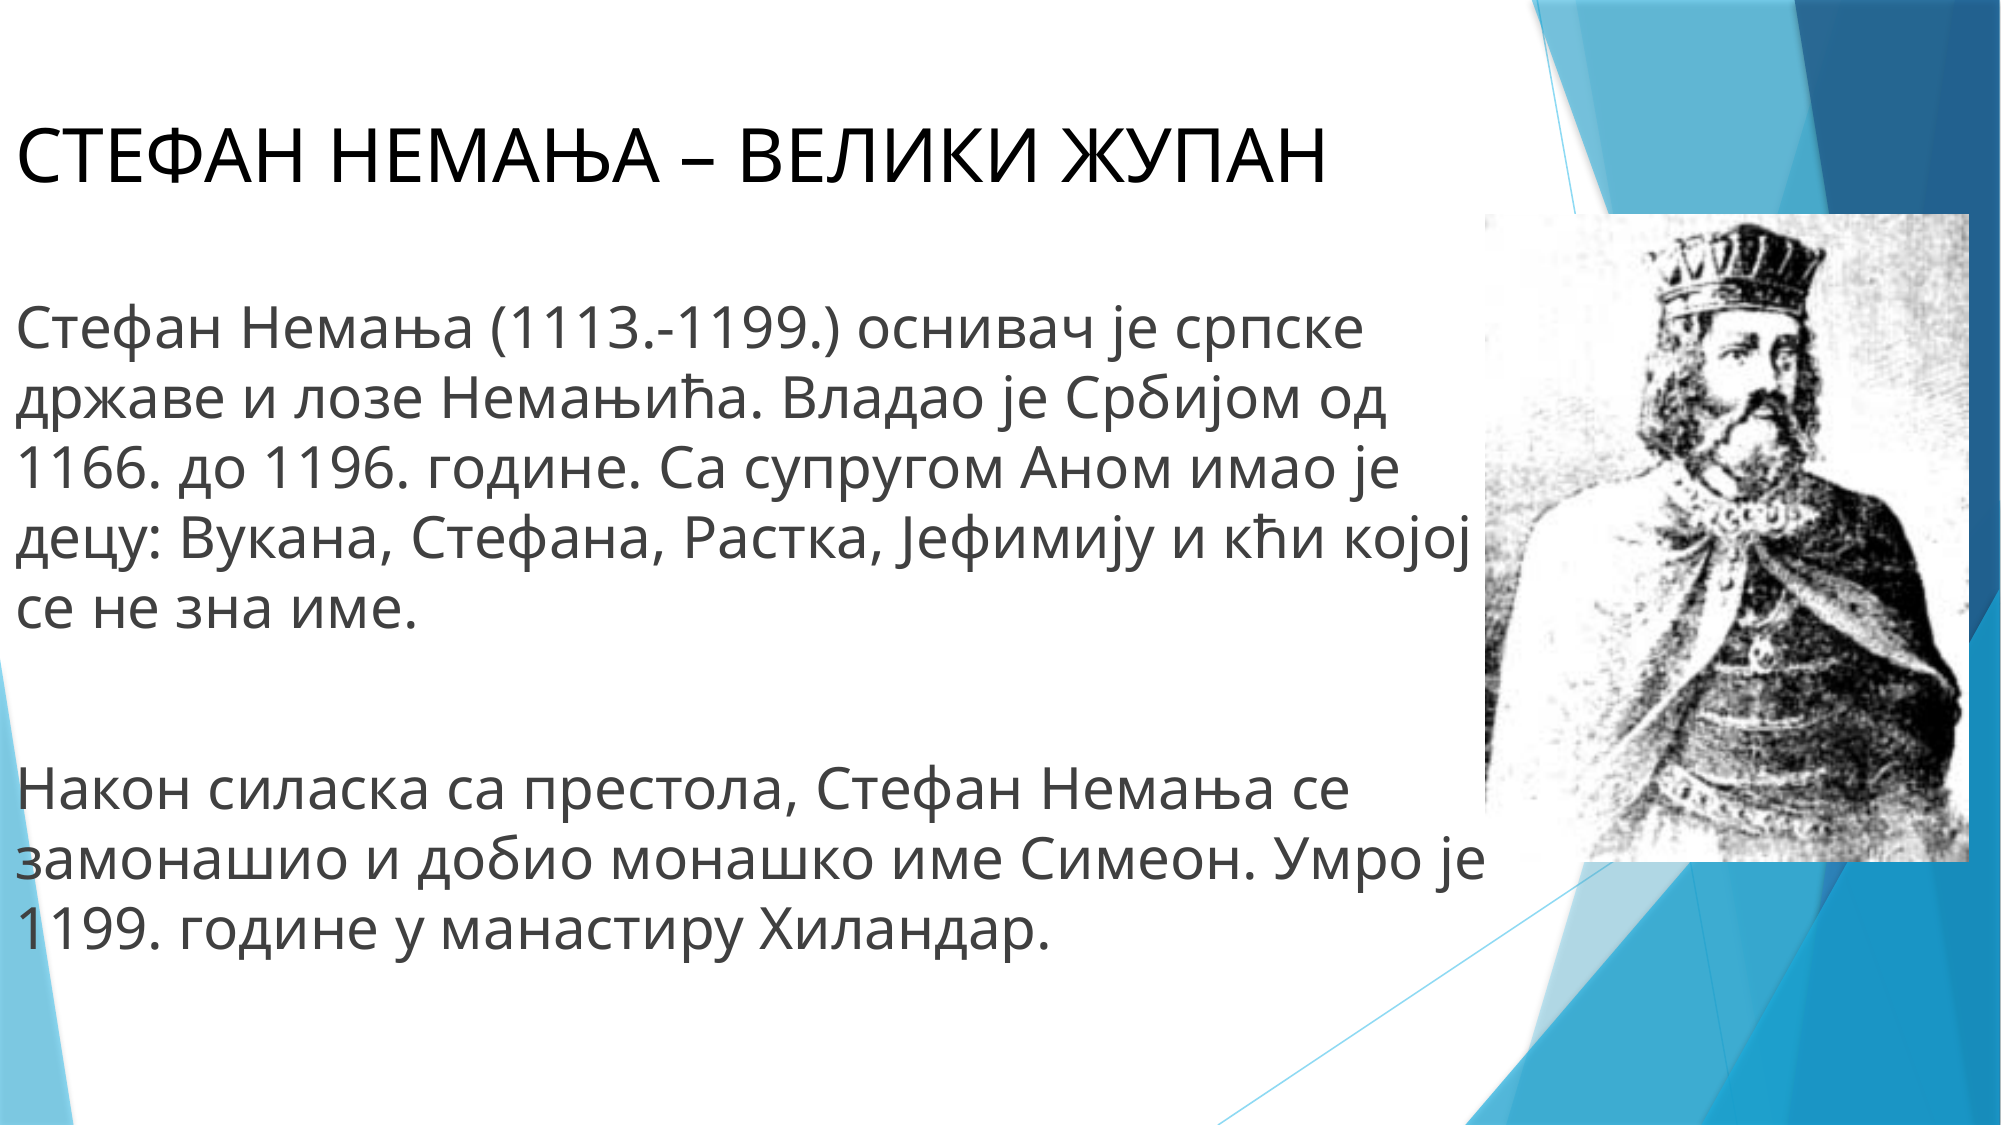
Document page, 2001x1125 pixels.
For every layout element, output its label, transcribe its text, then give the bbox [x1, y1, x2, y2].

picture [1484, 213, 1969, 863]
list Стефан Немања (1113.-1199.) оснивач је српске државе и лозе Немањића. Владао је Србијом од 1166. до 1196. године. Са супругом Аном имао је децу: Вукана, Стефана, Растка, Јефимију и кћи којој се не зна име. Након силаска са престола, Стефан Немања се замонашио и добио монашко име Симеон. Умро је 1199. године у манастиру Хиландар. [0, 283, 1522, 1054]
title СТЕФАН НЕМАЊА – ВЕЛИКИ ЖУПАН [0, 99, 1522, 255]
